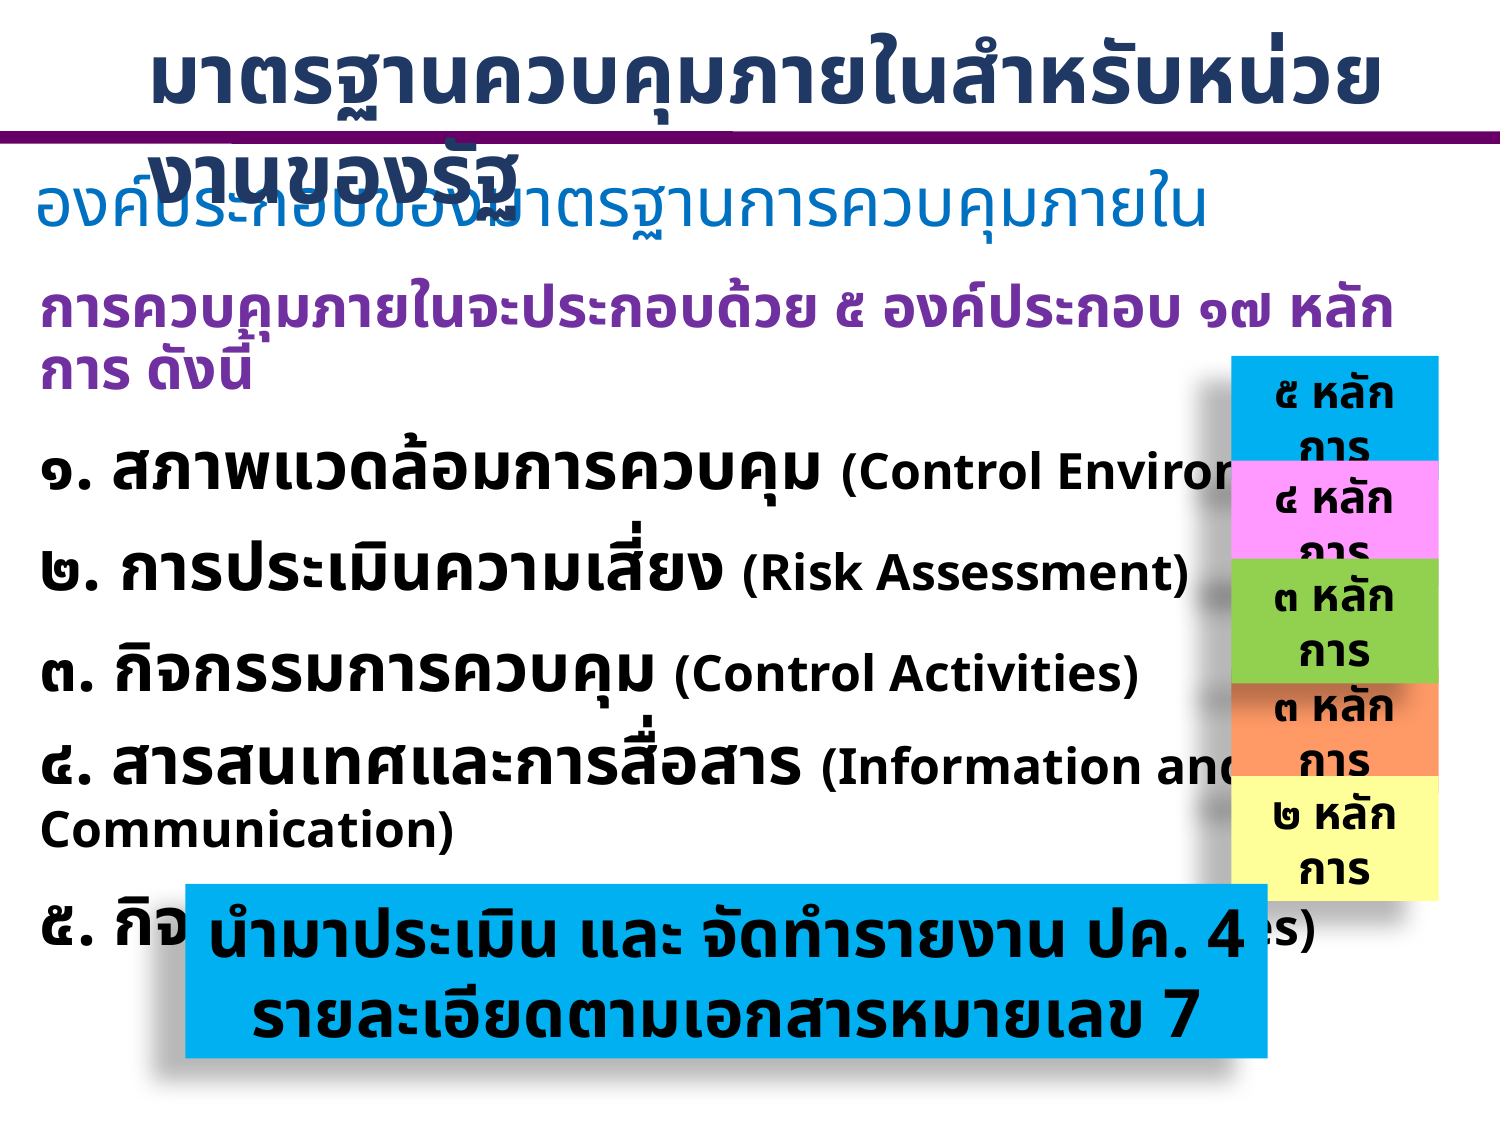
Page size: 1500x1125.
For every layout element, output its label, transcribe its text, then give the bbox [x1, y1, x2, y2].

text_box นำมาประเมิน และ จัดทำรายงาน ปค. 4 รายละเอียดตามเอกสารหมายเลข 7 [185, 883, 1268, 1059]
title องค์ประกอบของมาตรฐานการควบคุมภายใน [19, 138, 1368, 274]
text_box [1231, 355, 1439, 847]
text_box มาตรฐานควบคุมภายในสำหรับหน่วยงานของรัฐ [132, 12, 1423, 228]
list การควบคุมภายในจะประกอบด้วย ๕ องค์ประกอบ ๑๗ หลักการ ดังนี้ ๑. สภาพแวดล้อมการควบคุม (Control Environment) ๒. การประเมินความเสี่ยง (Risk Assessment) ๓. กิจกรรมการควบคุม (Control Activities) ๔. สารสนเทศและการสื่อสาร (Information and Communication) ๕. กิจกรรมการติดตามผล (Monitoring Activities) [24, 269, 1481, 934]
